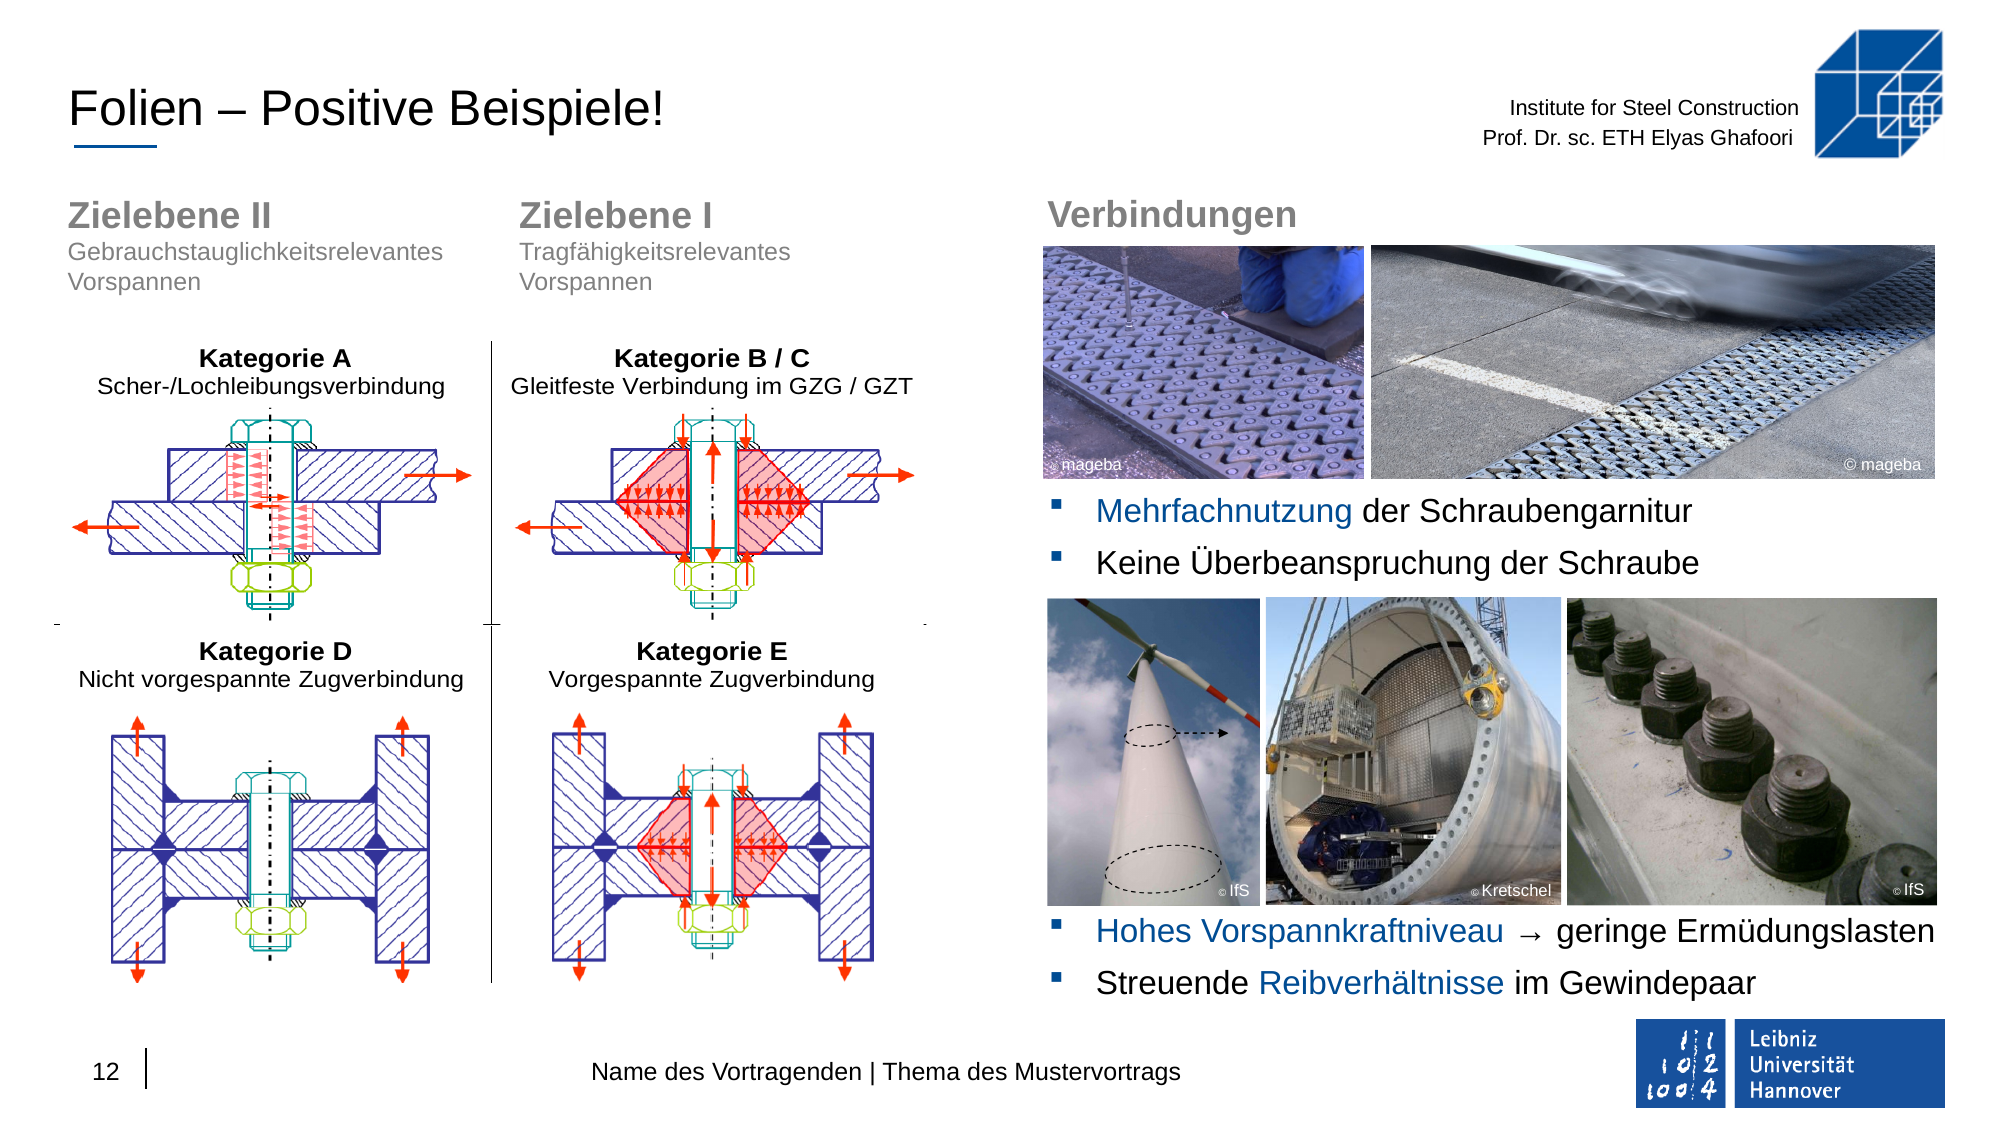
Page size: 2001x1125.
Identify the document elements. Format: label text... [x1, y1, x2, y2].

text_box Mehrfachnutzung der Schraubengarnitur Keine Überbeanspruchung der Schraube [1034, 481, 1935, 589]
text_box Zielebene I Tragfähigkeitsrelevantes Vorspannen [504, 183, 913, 303]
title Folien – Positive Beispiele! [53, 59, 1458, 160]
picture [1567, 598, 1938, 906]
picture [1043, 246, 1364, 480]
footer Name des Vortragenden | Thema des Mustervortrags [164, 1047, 1610, 1090]
text_box © IfS [1203, 872, 1265, 907]
picture [54, 341, 927, 983]
picture [1371, 245, 1935, 479]
picture [1636, 1019, 1945, 1108]
text_box © mageba [1036, 446, 1137, 481]
picture [1265, 597, 1562, 905]
text_box Hohes Vorspannkraftniveau → geringe Ermüdungslasten Streuende Reibverhältnisse im Gewindepaar [1034, 901, 1957, 1009]
picture [1814, 28, 1945, 160]
text_box © Kretschel [1456, 872, 1567, 907]
slide_number 12 [53, 1047, 135, 1090]
picture [1047, 598, 1260, 906]
text_box Verbindungen [1032, 182, 1934, 243]
text_box Zielebene II Gebrauchstauglichkeitsrelevantes Vorspannen [53, 183, 462, 303]
